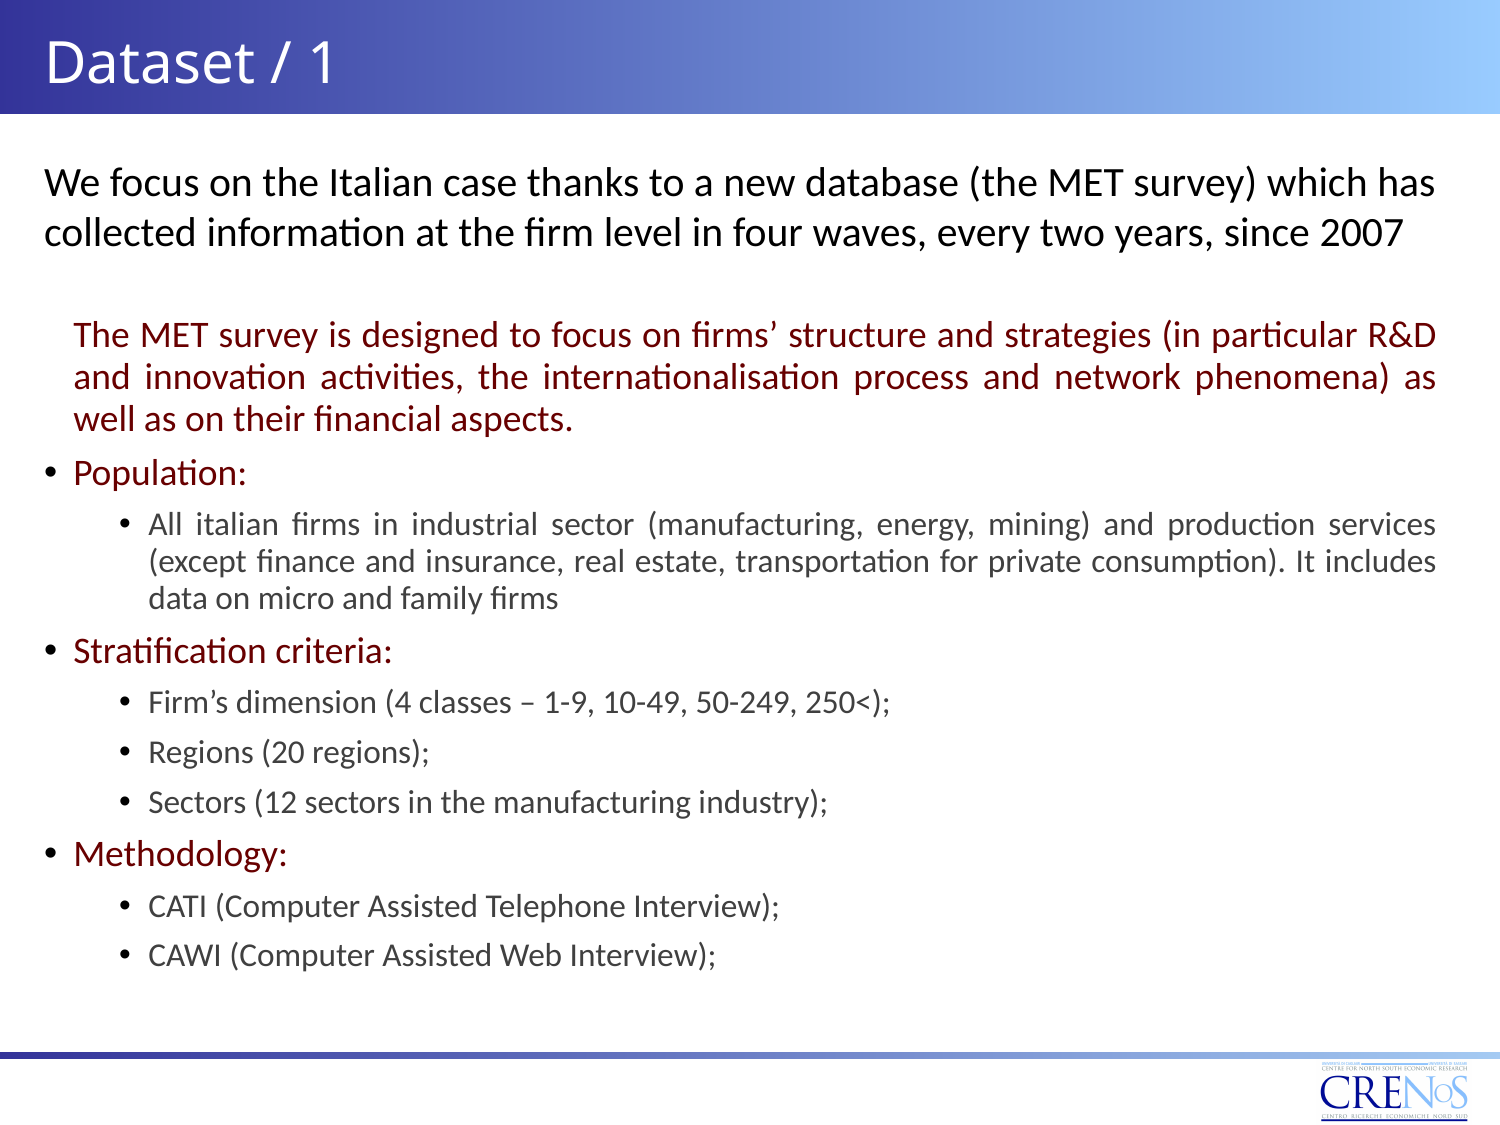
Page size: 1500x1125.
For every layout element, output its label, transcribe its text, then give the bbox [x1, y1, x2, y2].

picture [1316, 1059, 1472, 1125]
text_box We focus on the Italian case thanks to a new database (the MET survey) which has collected information at the firm level in four waves, every two years, since 2007 The MET survey is designed to focus on firms’ structure and strategies (in particular R&D and innovation activities, the internationalisation process and network phenomena) as well as on their financial aspects. Population: All italian firms in industrial sector (manufacturing, energy, mining) and production services (except finance and insurance, real estate, transportation for private consumption). It includes data on micro and family firms Stratification criteria: Firm’s dimension (4 classes – 1-9, 10-49, 50-249, 250<); Regions (20 regions); Sectors (12 sectors in the manufacturing industry); Methodology: CATI (Computer Assisted Telephone Interview); CAWI (Computer Assisted Web Interview); [29, 147, 1453, 1045]
title Dataset / 1 [29, 17, 1477, 132]
